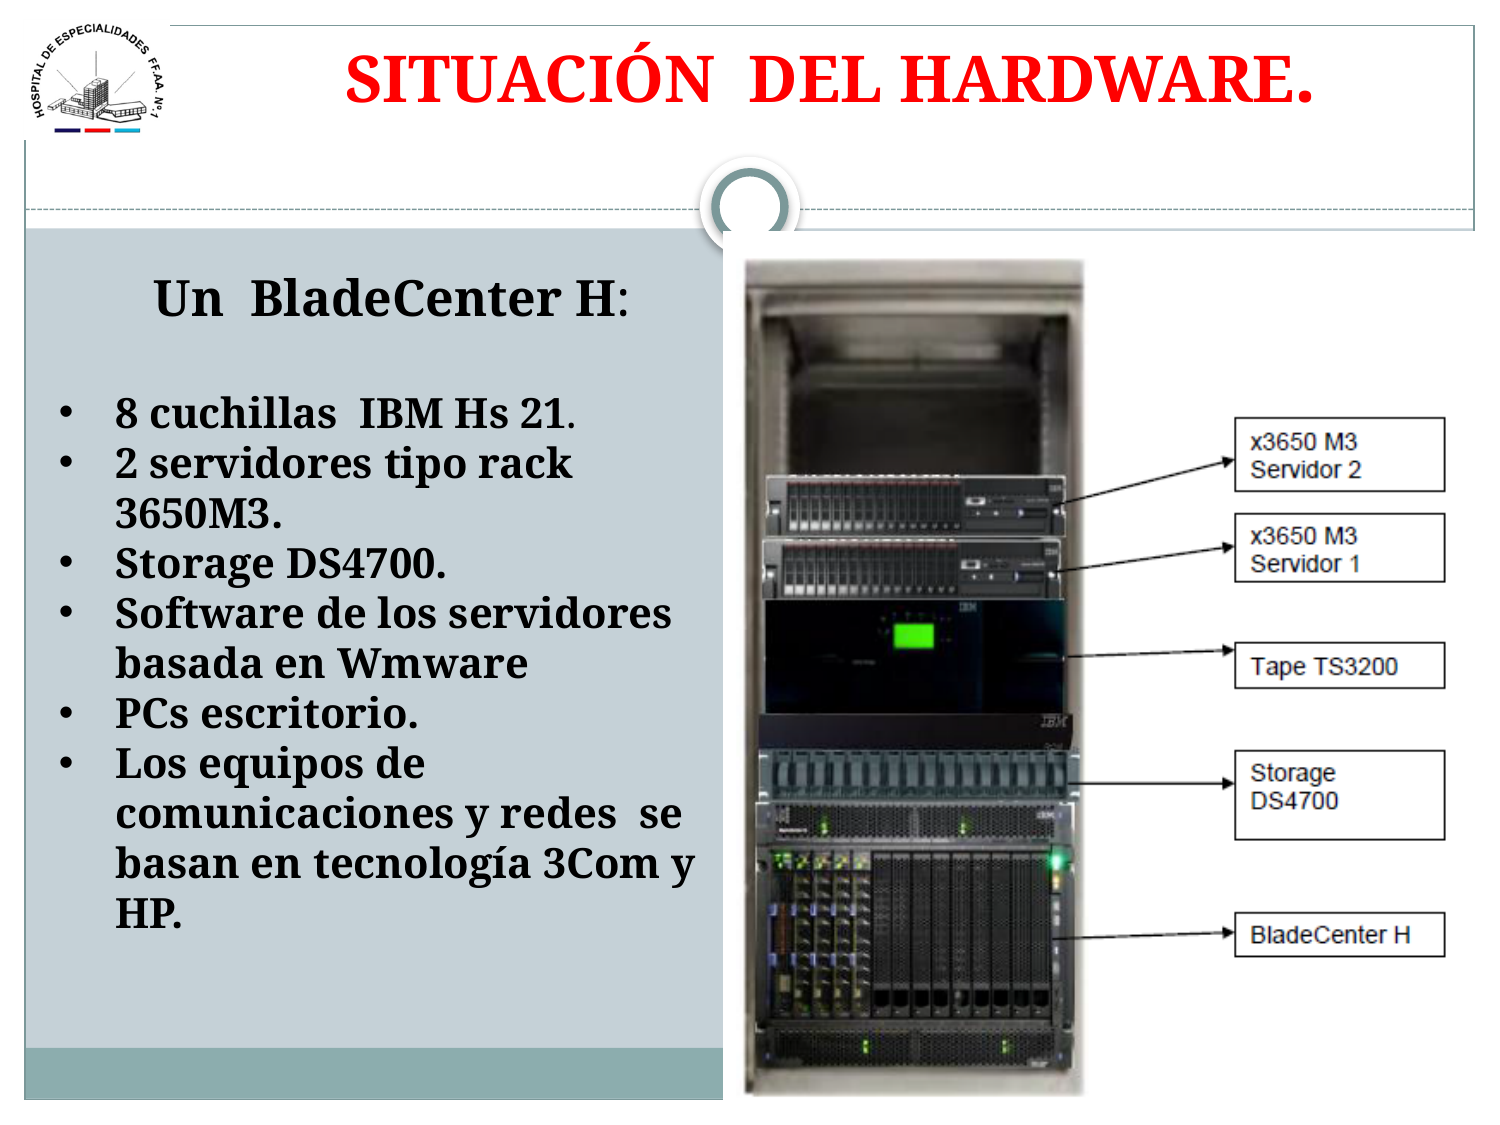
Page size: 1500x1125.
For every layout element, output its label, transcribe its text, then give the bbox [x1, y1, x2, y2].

text_box Un BladeCenter H: 8 cuchillas IBM Hs 21. 2 servidores tipo rack 3650M3. Storage DS4700. Software de los servidores basada en Wmware PCs escritorio. Los equipos de comunicaciones y redes se basan en tecnología 3Com y HP. [44, 259, 715, 1040]
title SITUACIÓN DEL HARDWARE. [155, 0, 1500, 126]
picture [723, 231, 1500, 1118]
picture [23, 18, 170, 140]
